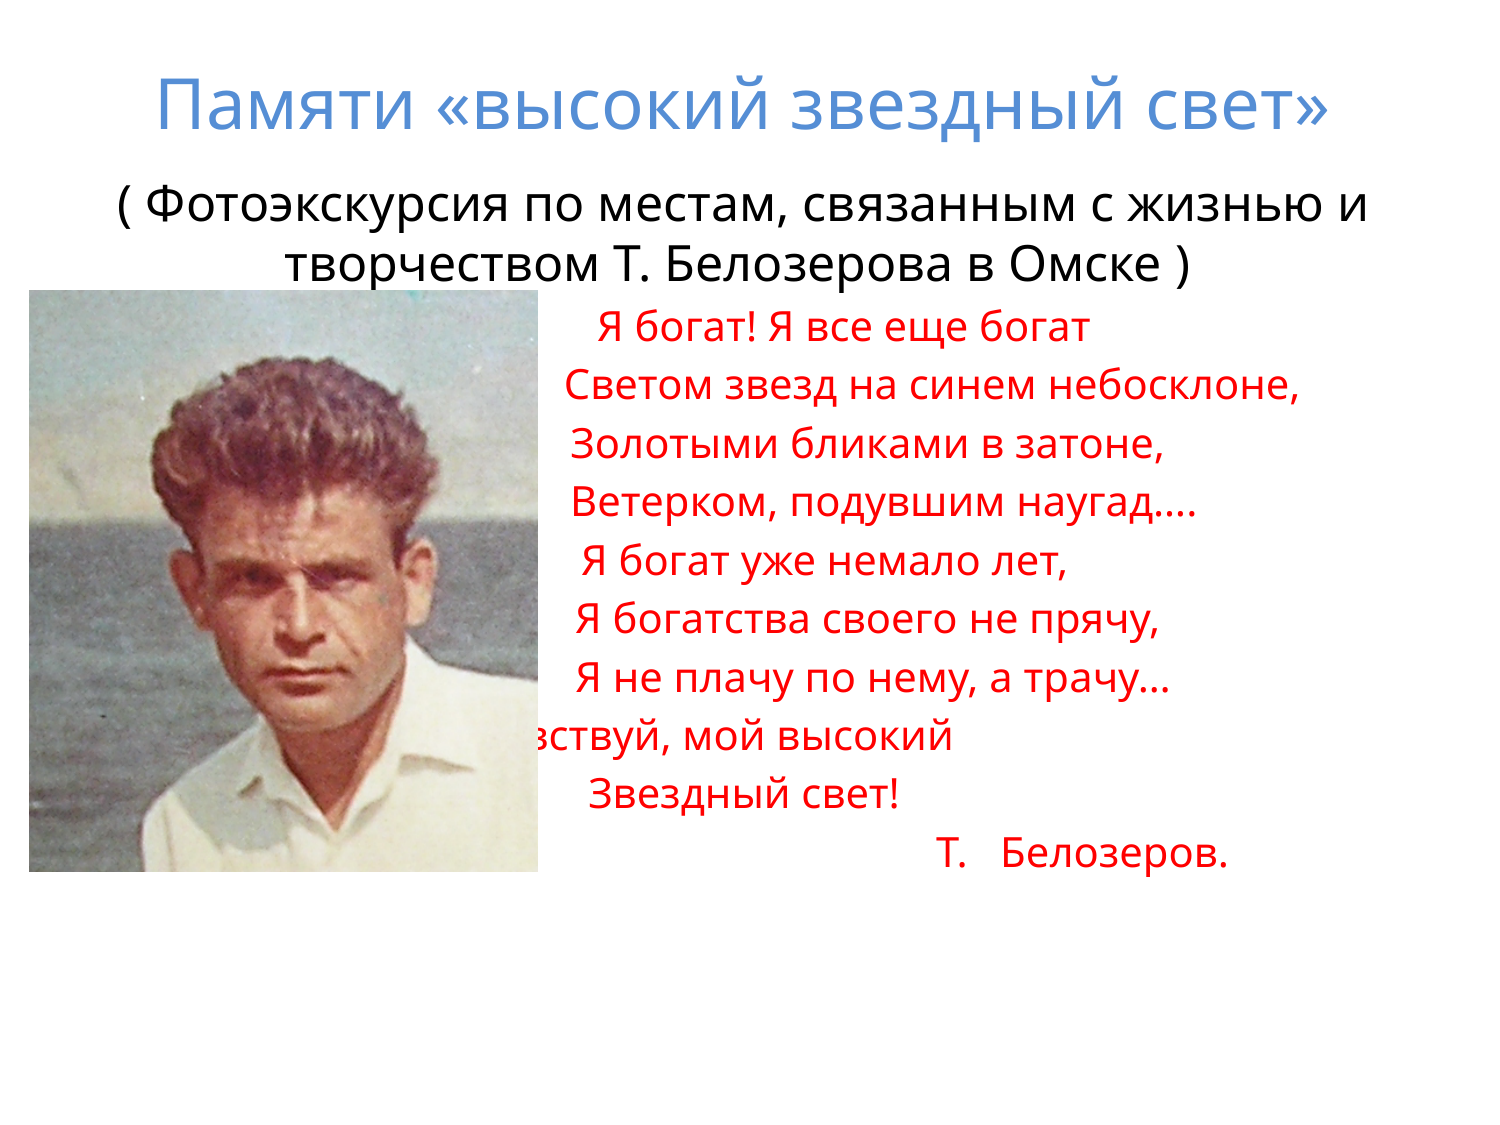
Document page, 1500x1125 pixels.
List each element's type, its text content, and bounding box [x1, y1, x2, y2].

title Памяти «высокий звездный свет» [105, 23, 1381, 163]
subtitle ( Фотоэкскурсия по местам, связанным с жизнью и творчеством Т. Белозерова в Омске ) Я богат! Я все еще богат Светом звезд на синем небосклоне, Золотыми бликами в затоне, Ветерком, подувшим наугад…. Я богат уже немало лет, Я богатства своего не прячу, Я не плачу по нему, а трачу… Здравствуй, мой высокий Звездный свет! Т. Белозеров. [46, 163, 1442, 1055]
picture [29, 290, 539, 872]
